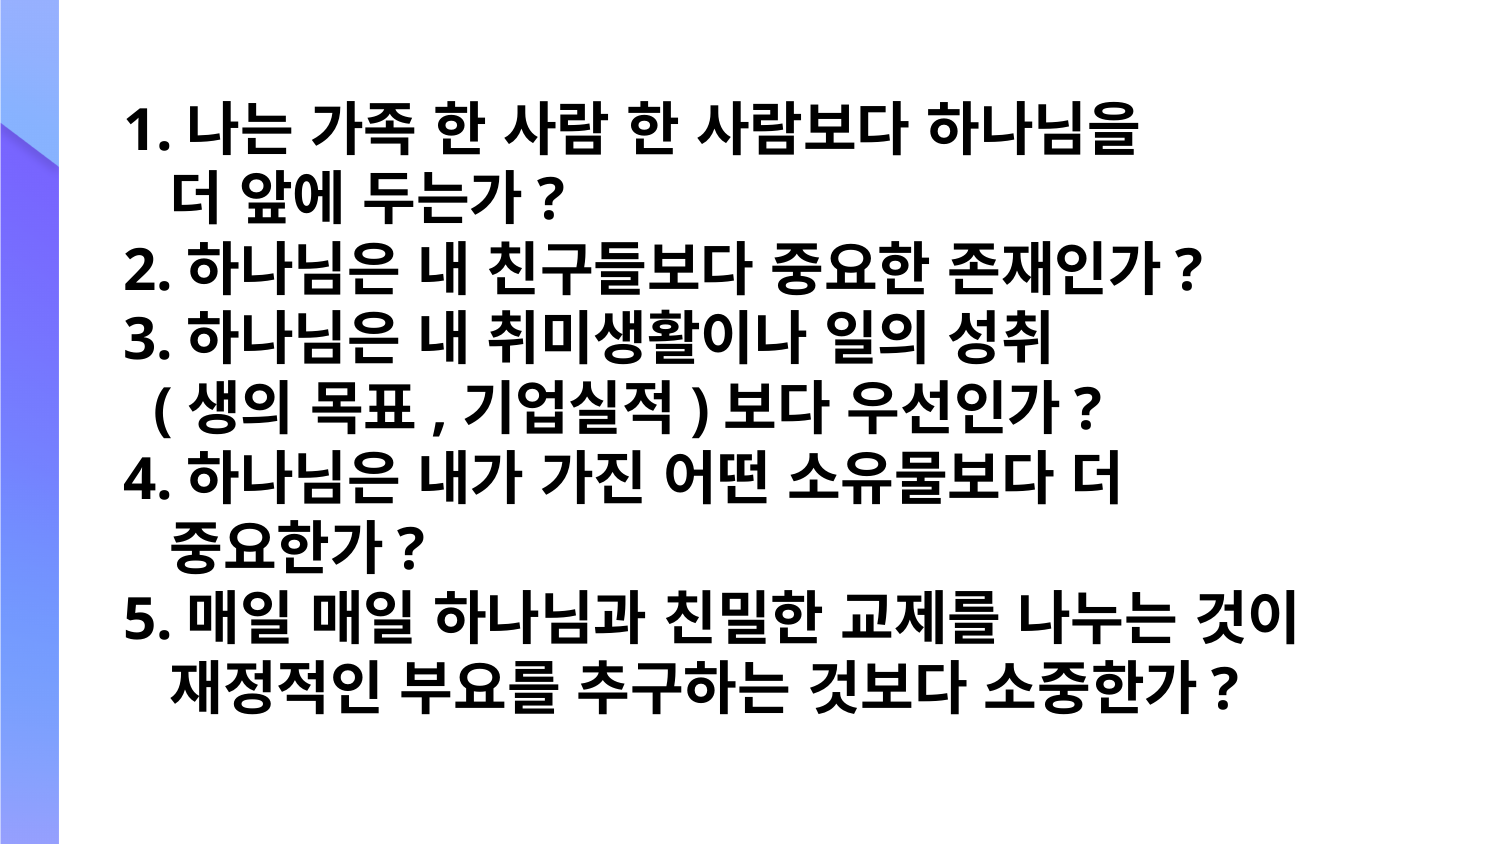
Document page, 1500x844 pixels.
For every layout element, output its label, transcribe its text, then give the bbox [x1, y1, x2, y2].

picture [0, 0, 452, 844]
text_box 1.나는 가족 한 사람 한 사람보다 하나님을 더 앞에 두는가? 2.하나님은 내 친구들보다 중요한 존재인가? 3.하나님은 내 취미생활이나 일의 성취 (생의 목표,기업실적)보다 우선인가? 4.하나님은 내가 가진 어떤 소유물보다 더 중요한가? 5.매일 매일 하나님과 친밀한 교제를 나누는 것이 재정적인 부요를 추구하는 것보다 소중한가? [108, 76, 1447, 814]
